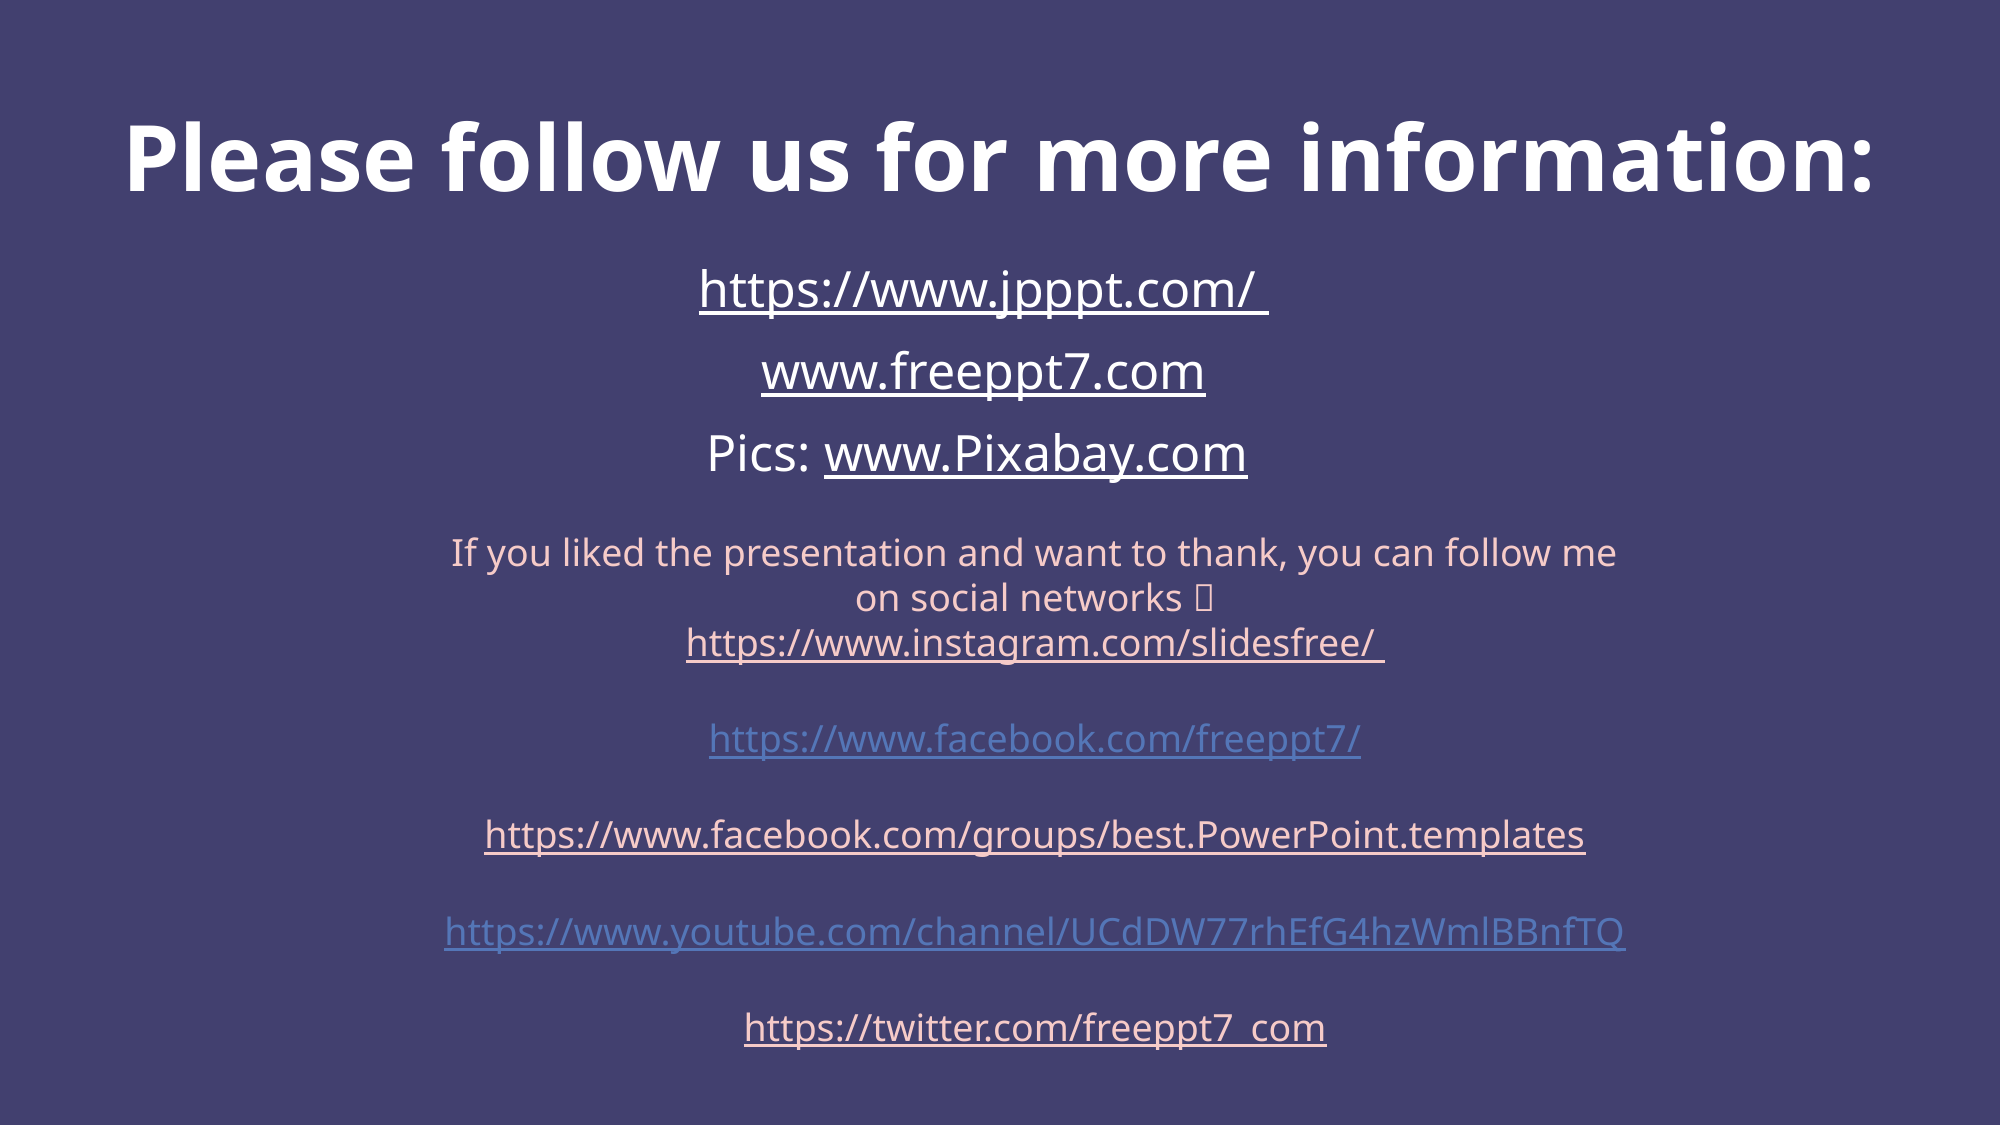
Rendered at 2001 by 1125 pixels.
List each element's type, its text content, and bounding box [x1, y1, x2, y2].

text_box If you liked the presentation and want to thank, you can follow me on social networks  https://www.instagram.com/slidesfree/ https://www.facebook.com/freeppt7/ https://www.facebook.com/groups/best.PowerPoint.templates https://www.youtube.com/channel/UCdDW77rhEfG4hzWmlBBnfTQ https://twitter.com/freeppt7_com [411, 522, 1659, 1062]
subtitle https://www.jpppt.com/ www.freeppt7.com Pics: www.Pixabay.com [308, 250, 1659, 604]
title Please follow us for more information: [0, 75, 2000, 249]
